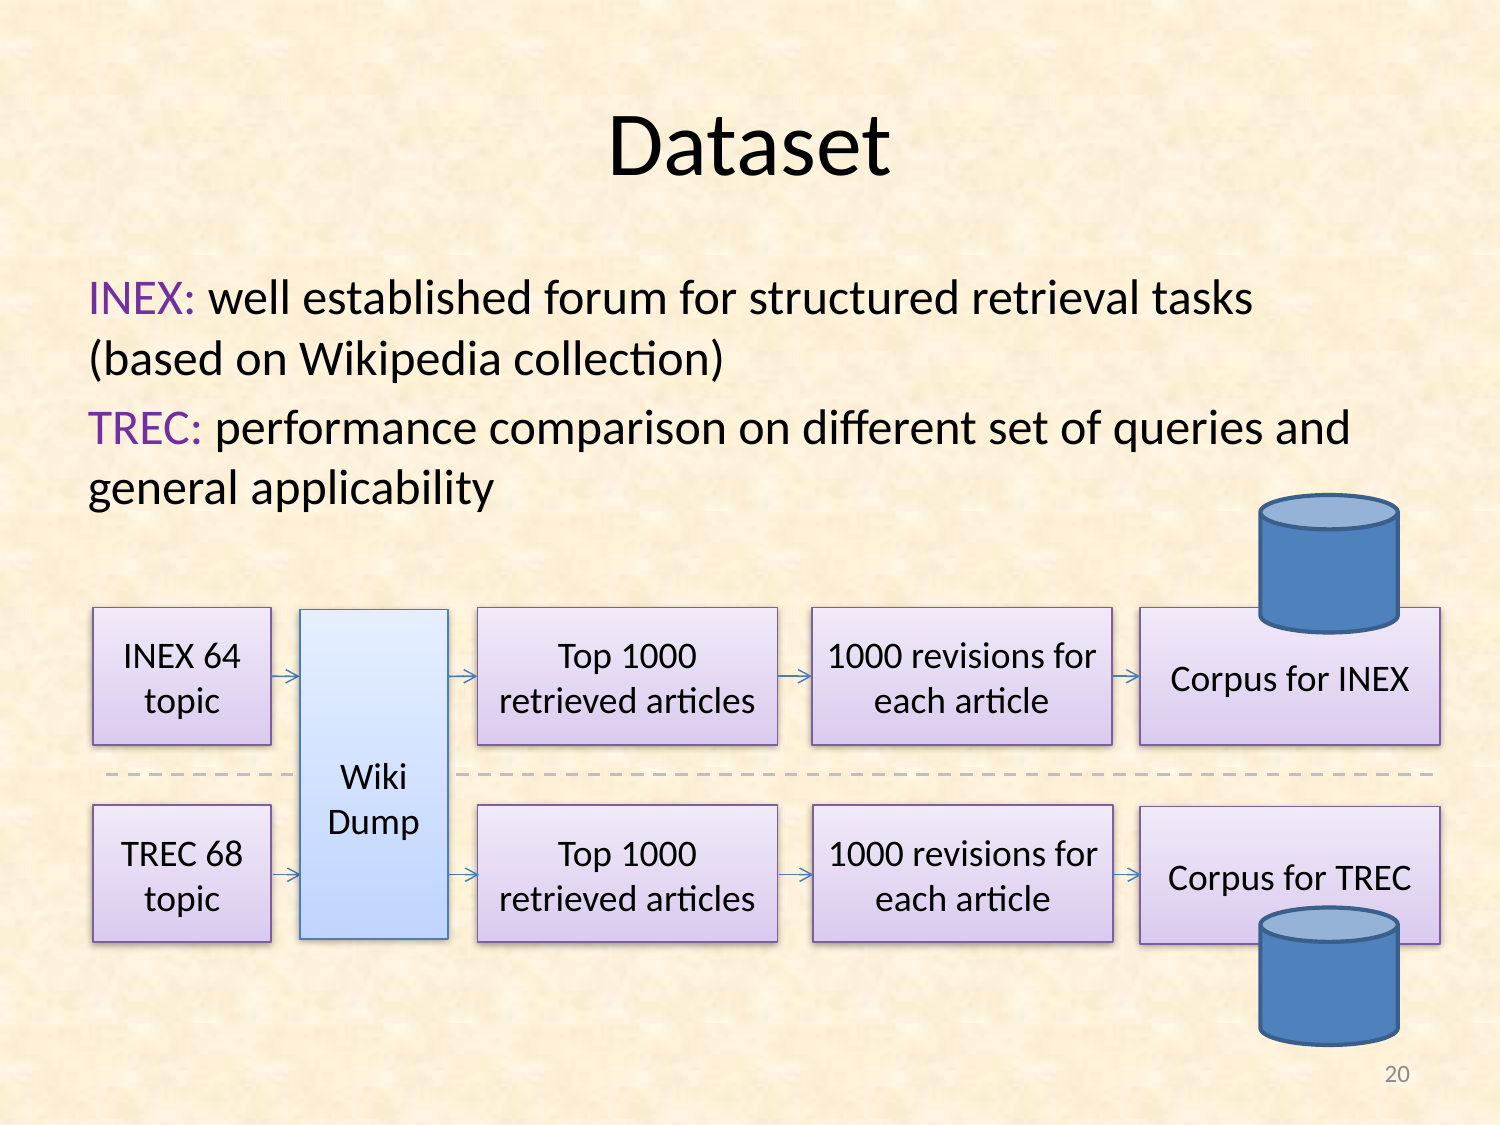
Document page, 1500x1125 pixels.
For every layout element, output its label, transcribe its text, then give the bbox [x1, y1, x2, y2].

text_box INEX 64 topic [92, 607, 272, 746]
text_box [1258, 905, 1400, 1048]
text_box Top 1000 retrieved articles [477, 804, 778, 943]
text_box Wiki Dump [299, 782, 449, 940]
text_box Wiki Dump [299, 609, 449, 773]
text_box 1000 revisions for each article [811, 607, 1113, 746]
text_box Top 1000 retrieved articles [477, 607, 778, 746]
text_box INEX: well established forum for structured retrieval tasks (based on Wikipedia collection) TREC: performance comparison on different set of queries and general applicability [72, 257, 1423, 1000]
text_box TREC 68 topic [92, 804, 272, 943]
text_box 1000 revisions for each article [812, 804, 1114, 943]
text_box [1258, 492, 1400, 635]
slide_number 20 [1074, 1042, 1425, 1103]
text_box Corpus for INEX [1139, 607, 1441, 746]
text_box Corpus for TREC [1139, 806, 1441, 945]
picture [0, 0, 1500, 1125]
title Dataset [75, 45, 1425, 233]
